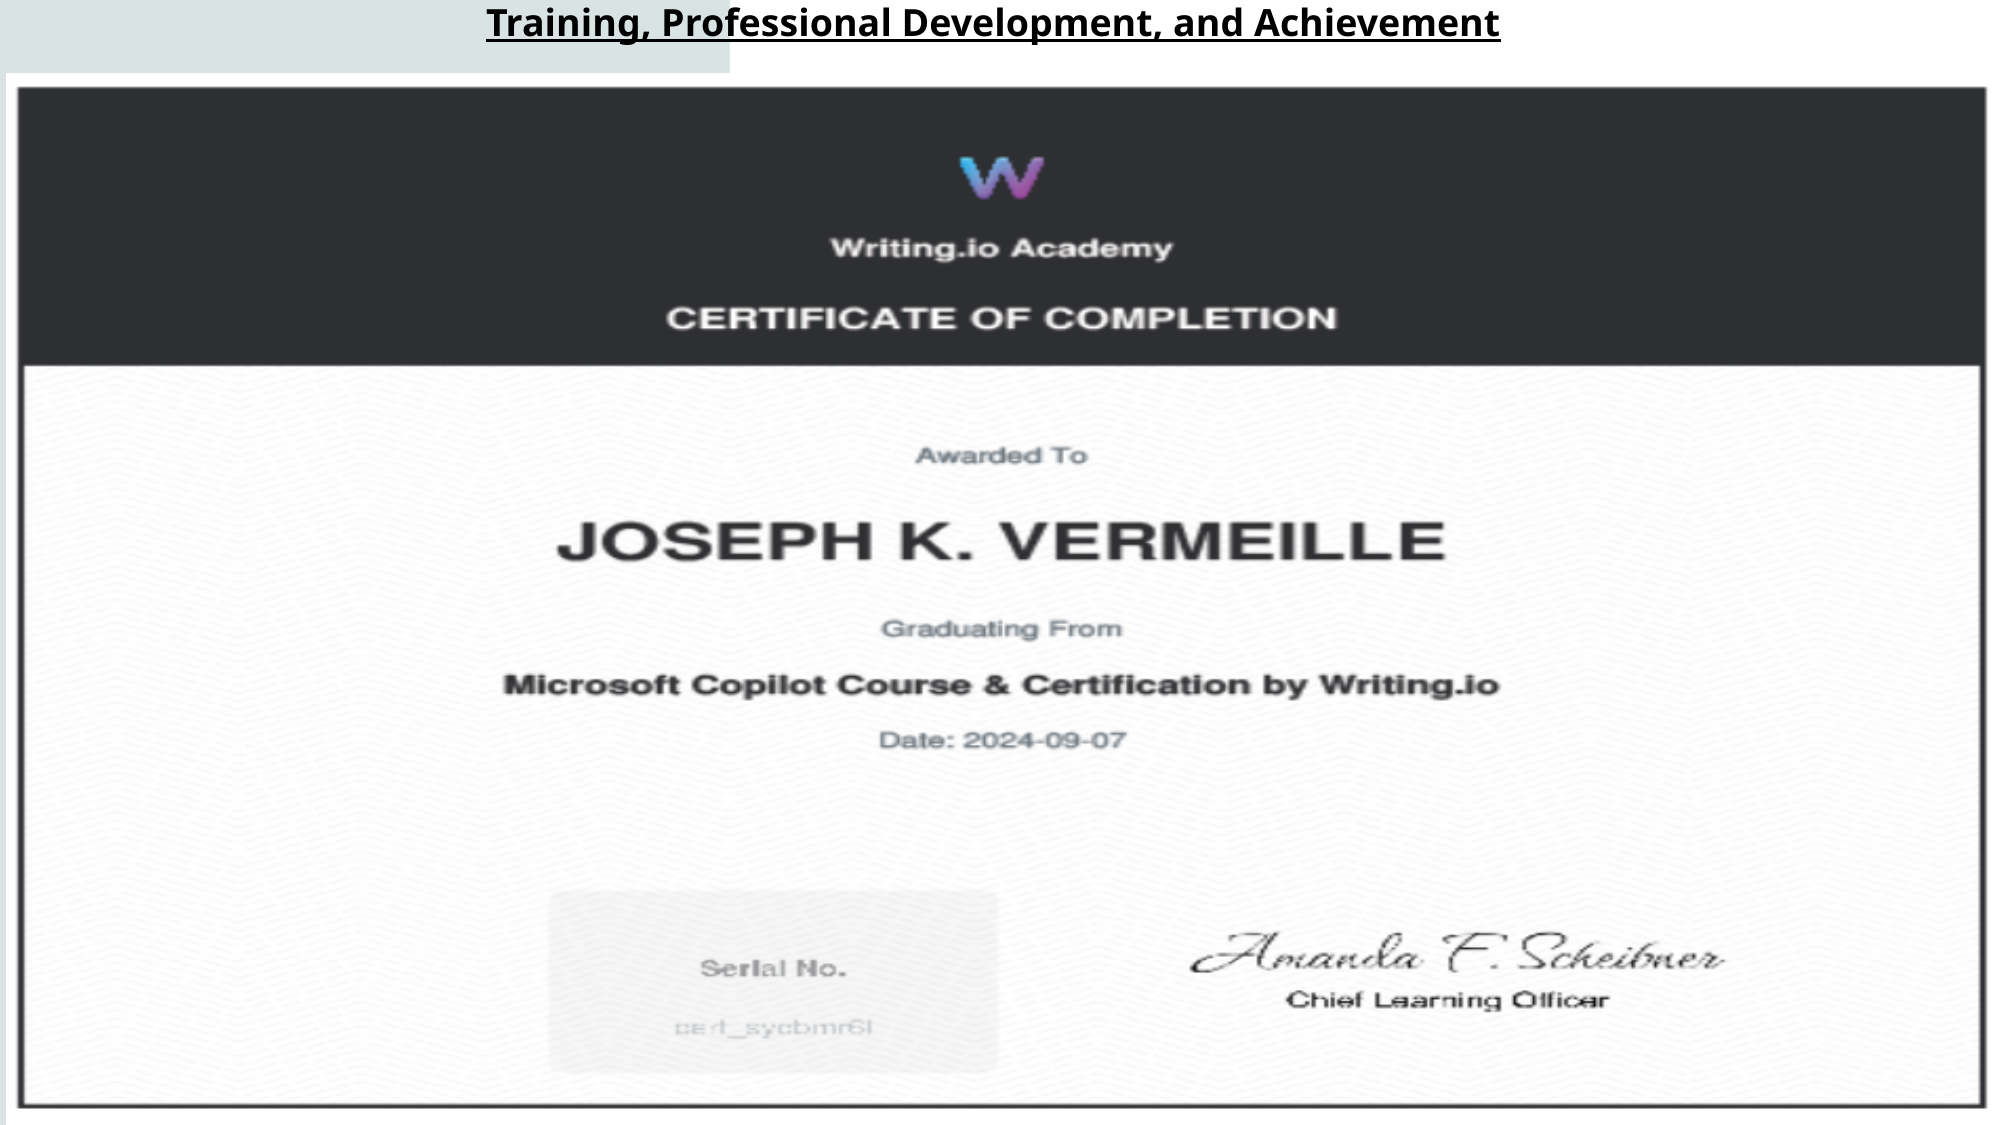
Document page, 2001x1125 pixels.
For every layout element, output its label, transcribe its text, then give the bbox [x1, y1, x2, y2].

text_box Training, Professional Development, and Achievement [0, 0, 1988, 52]
picture [5, 73, 2000, 1125]
